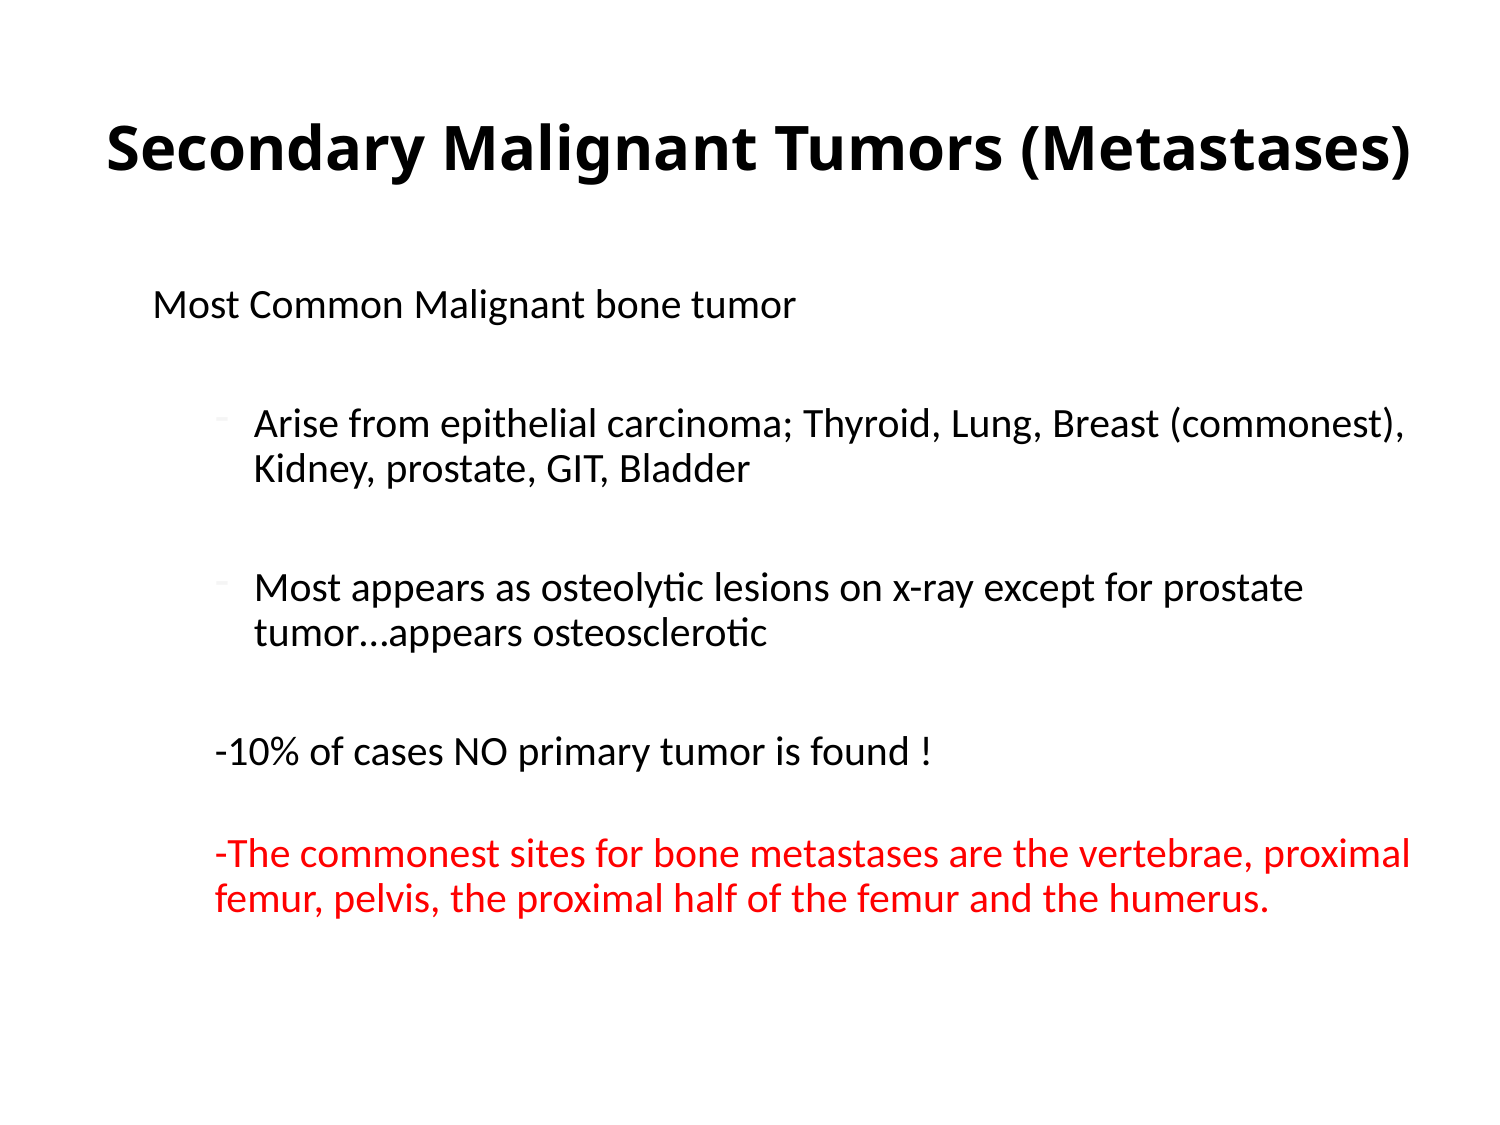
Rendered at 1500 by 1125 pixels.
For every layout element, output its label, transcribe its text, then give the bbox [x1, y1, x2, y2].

title Secondary Malignant Tumors (Metastases) [87, 93, 1432, 281]
list Most Common Malignant bone tumor Arise from epithelial carcinoma; Thyroid, Lung, Breast (commonest), Kidney, prostate, GIT, Bladder Most appears as osteolytic lesions on x-ray except for prostate tumor…appears osteosclerotic -10% of cases NO primary tumor is found ! -The commonest sites for bone metastases are the vertebrae, proximal femur, pelvis, the proximal half of the femur and the humerus. [137, 275, 1437, 1057]
